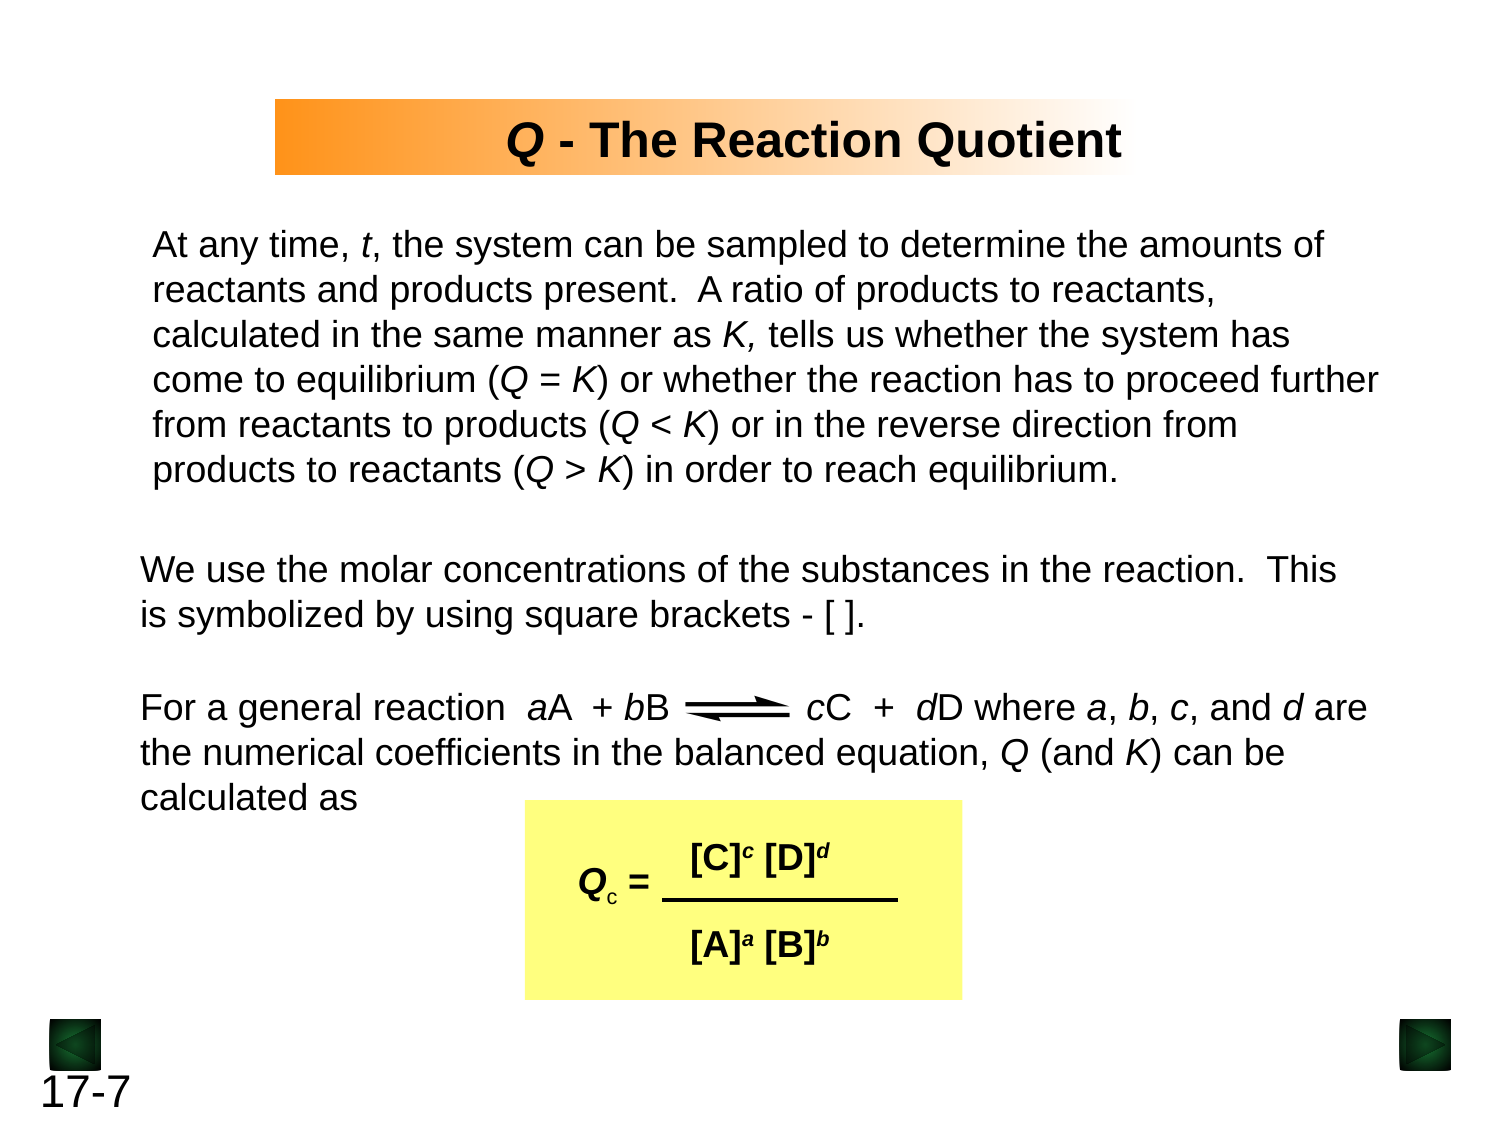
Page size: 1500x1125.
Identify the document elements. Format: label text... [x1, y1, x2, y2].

picture [674, 687, 801, 730]
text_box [562, 824, 899, 973]
text_box We use the molar concentrations of the substances in the reaction. This is symbolized by using square brackets - [ ]. [124, 537, 1388, 643]
text_box [524, 825, 963, 1000]
text_box For a general reaction aA + bB cC + dD where a, b, c, and d are the numerical coefficients in the balanced equation, Q (and K) can be calculated as [125, 674, 1438, 825]
text_box Q - The Reaction Quotient [275, 99, 1138, 175]
text_box At any time, t, the system can be sampled to determine the amounts of reactants and products present. A ratio of products to reactants, calculated in the same manner as K, tells us whether the system has come to equilibrium (Q = K) or whether the reaction has to proceed further from reactants to products (Q < K) or in the reverse direction from products to reactants (Q > K) in order to reach equilibrium. [137, 212, 1400, 498]
